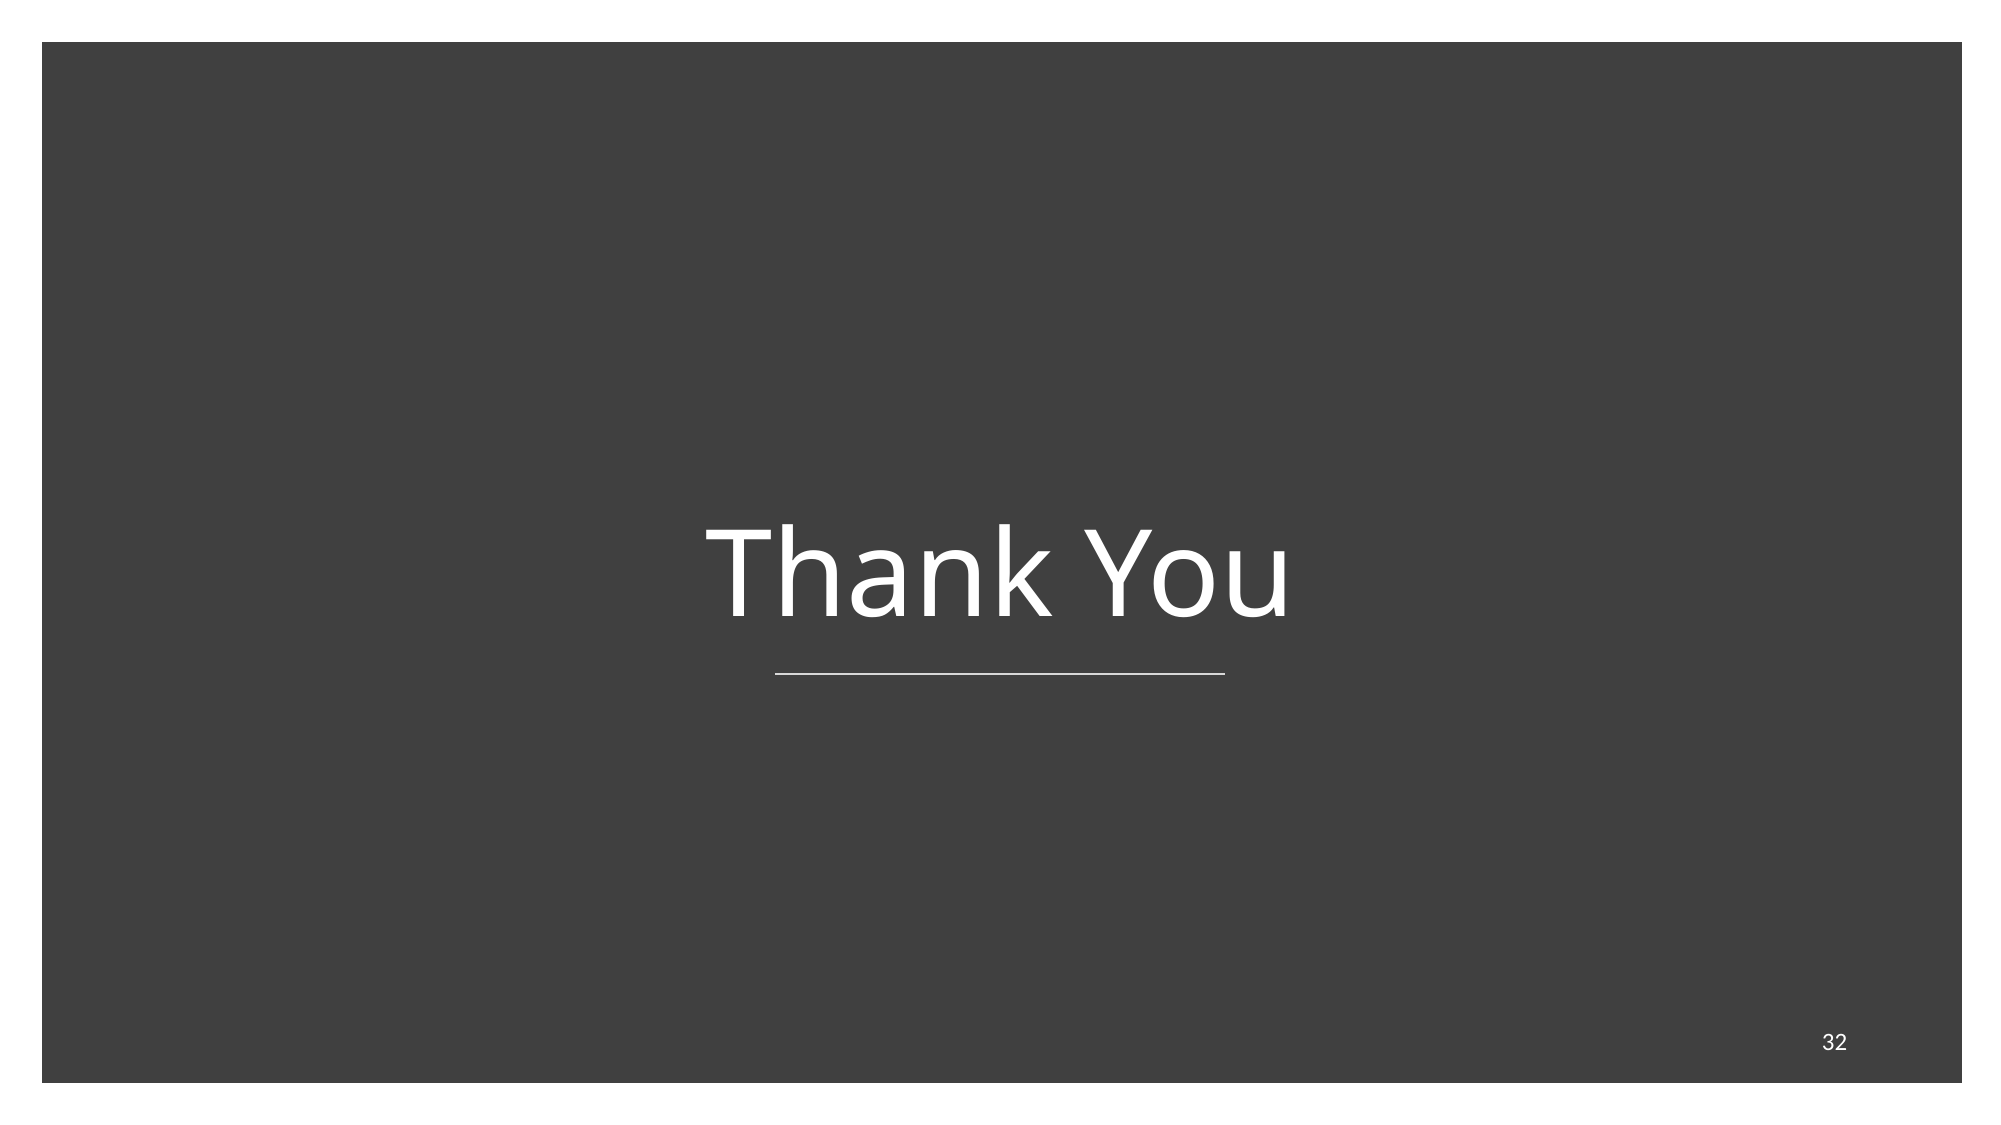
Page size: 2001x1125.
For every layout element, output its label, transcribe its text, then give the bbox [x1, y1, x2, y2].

text_box [52, 52, 1952, 1073]
text_box [0, 0, 2000, 1125]
slide_number 32 [1412, 1010, 1863, 1071]
title Thank You [249, 184, 1750, 650]
